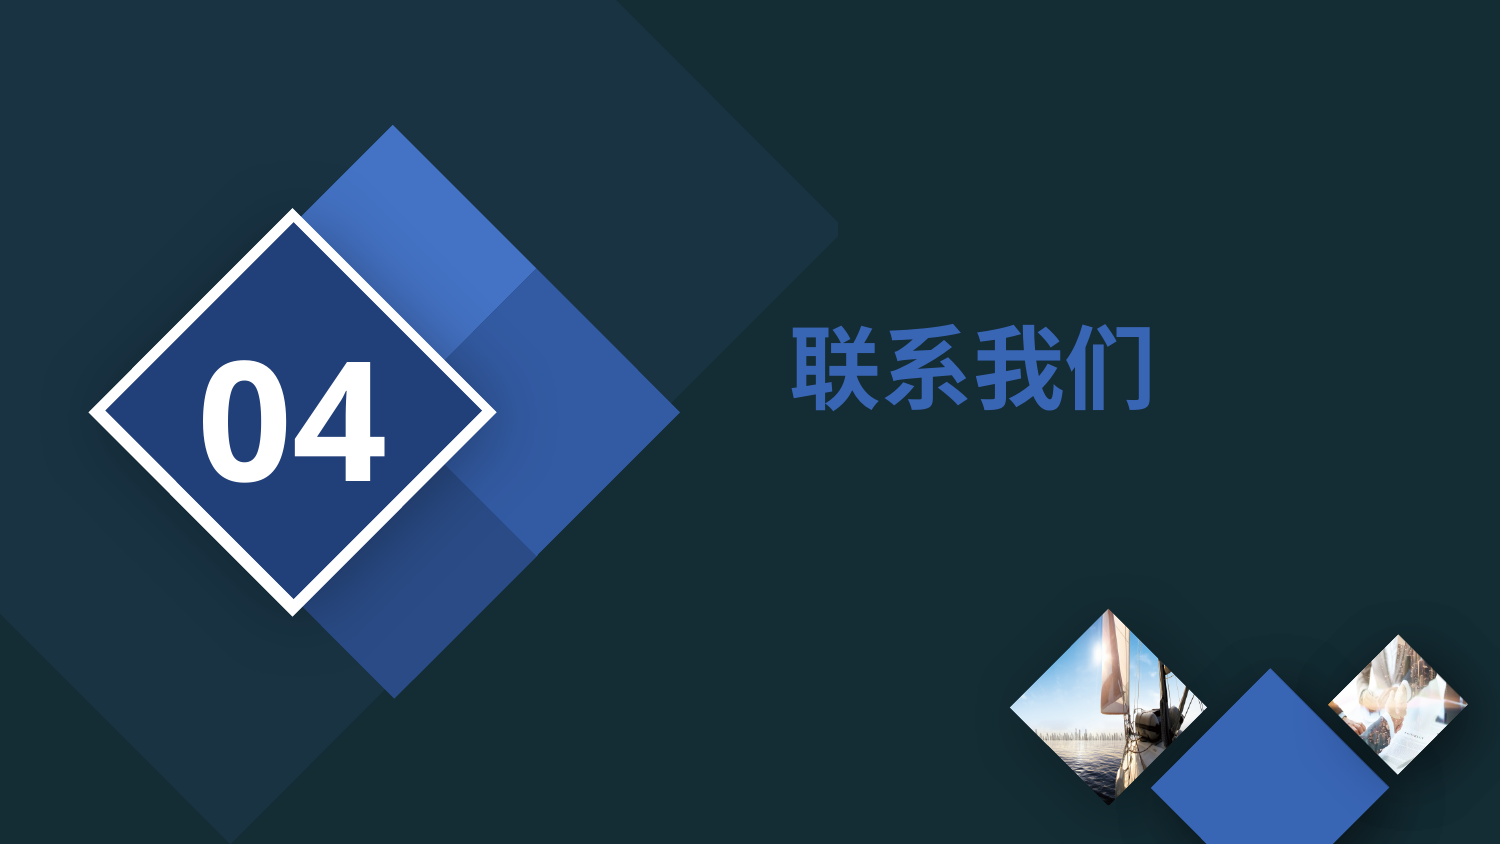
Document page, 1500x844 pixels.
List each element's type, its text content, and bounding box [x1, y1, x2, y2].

text_box [0, 0, 838, 844]
text_box [322, 124, 476, 208]
text_box [1150, 669, 1378, 844]
text_box [497, 518, 539, 597]
text_box [1328, 635, 1468, 775]
text_box [497, 268, 681, 557]
text_box [497, 229, 536, 306]
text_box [88, 208, 497, 617]
text_box [1009, 608, 1205, 806]
text_box 联系我们 [789, 310, 1475, 421]
text_box [332, 617, 477, 699]
